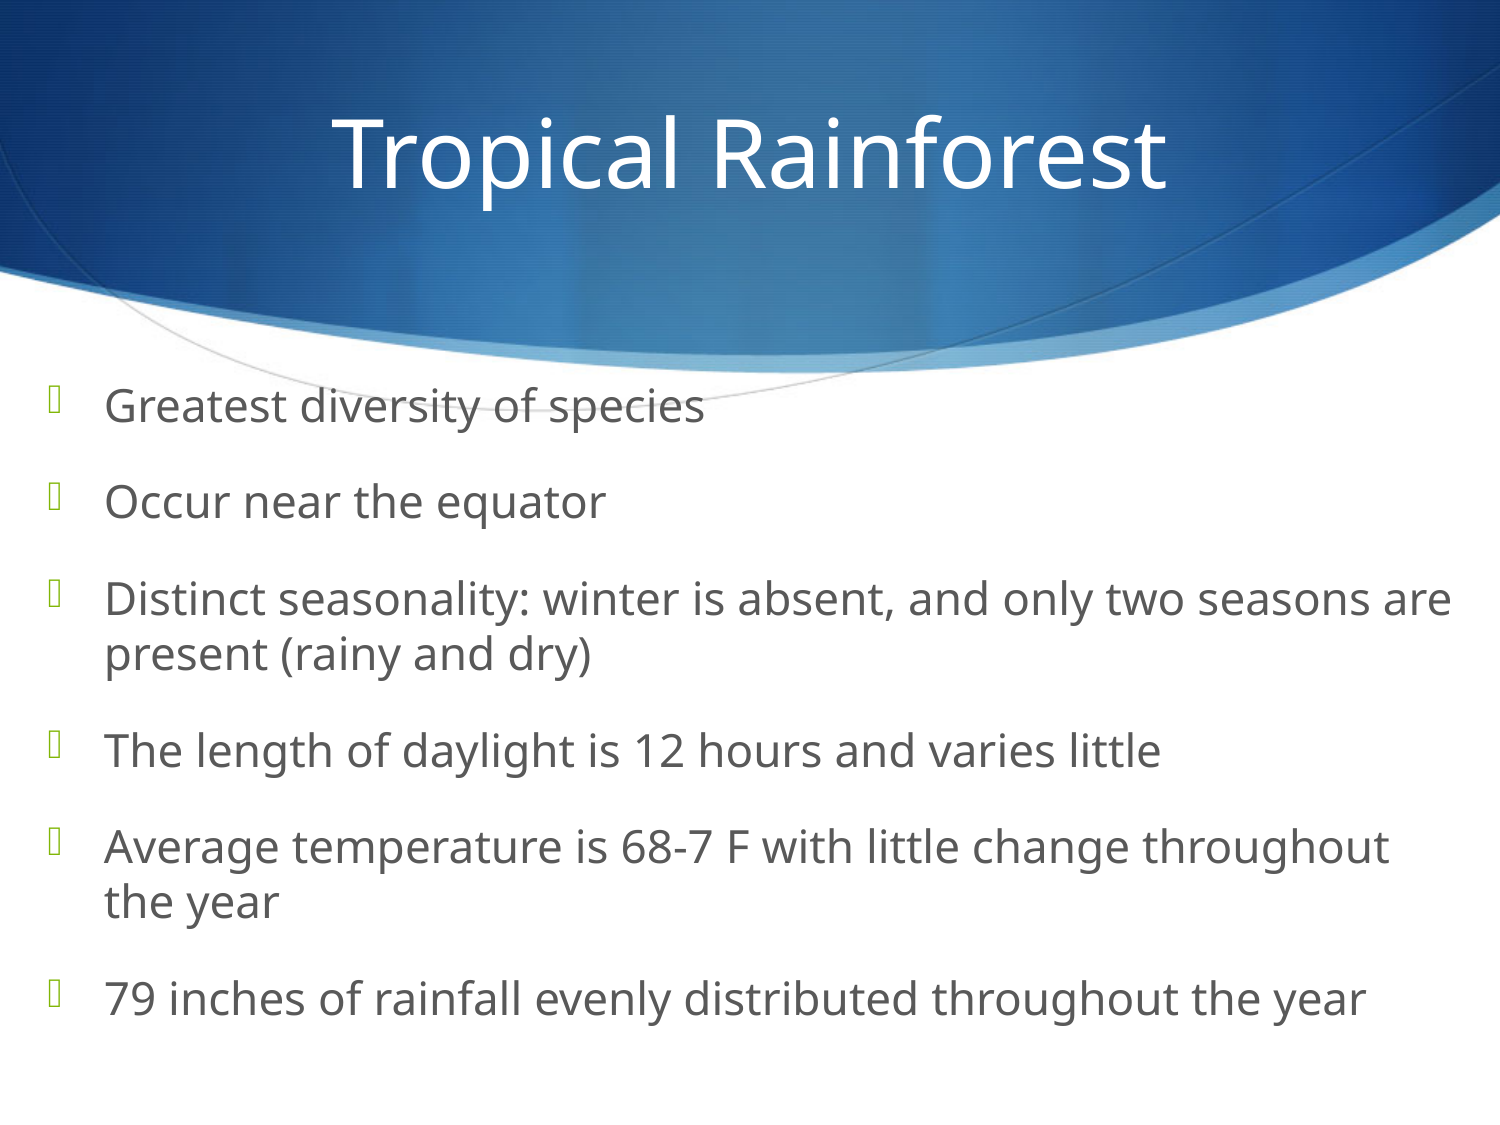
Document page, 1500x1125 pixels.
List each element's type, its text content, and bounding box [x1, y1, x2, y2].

picture [0, 0, 1500, 1125]
title Tropical Rainforest [75, 56, 1425, 245]
list Greatest diversity of species Occur near the equator Distinct seasonality: winter is absent, and only two seasons are present (rainy and dry) The length of daylight is 12 hours and varies little Average temperature is 68-7 F with little change throughout the year 79 inches of rainfall evenly distributed throughout the year [32, 369, 1480, 1093]
